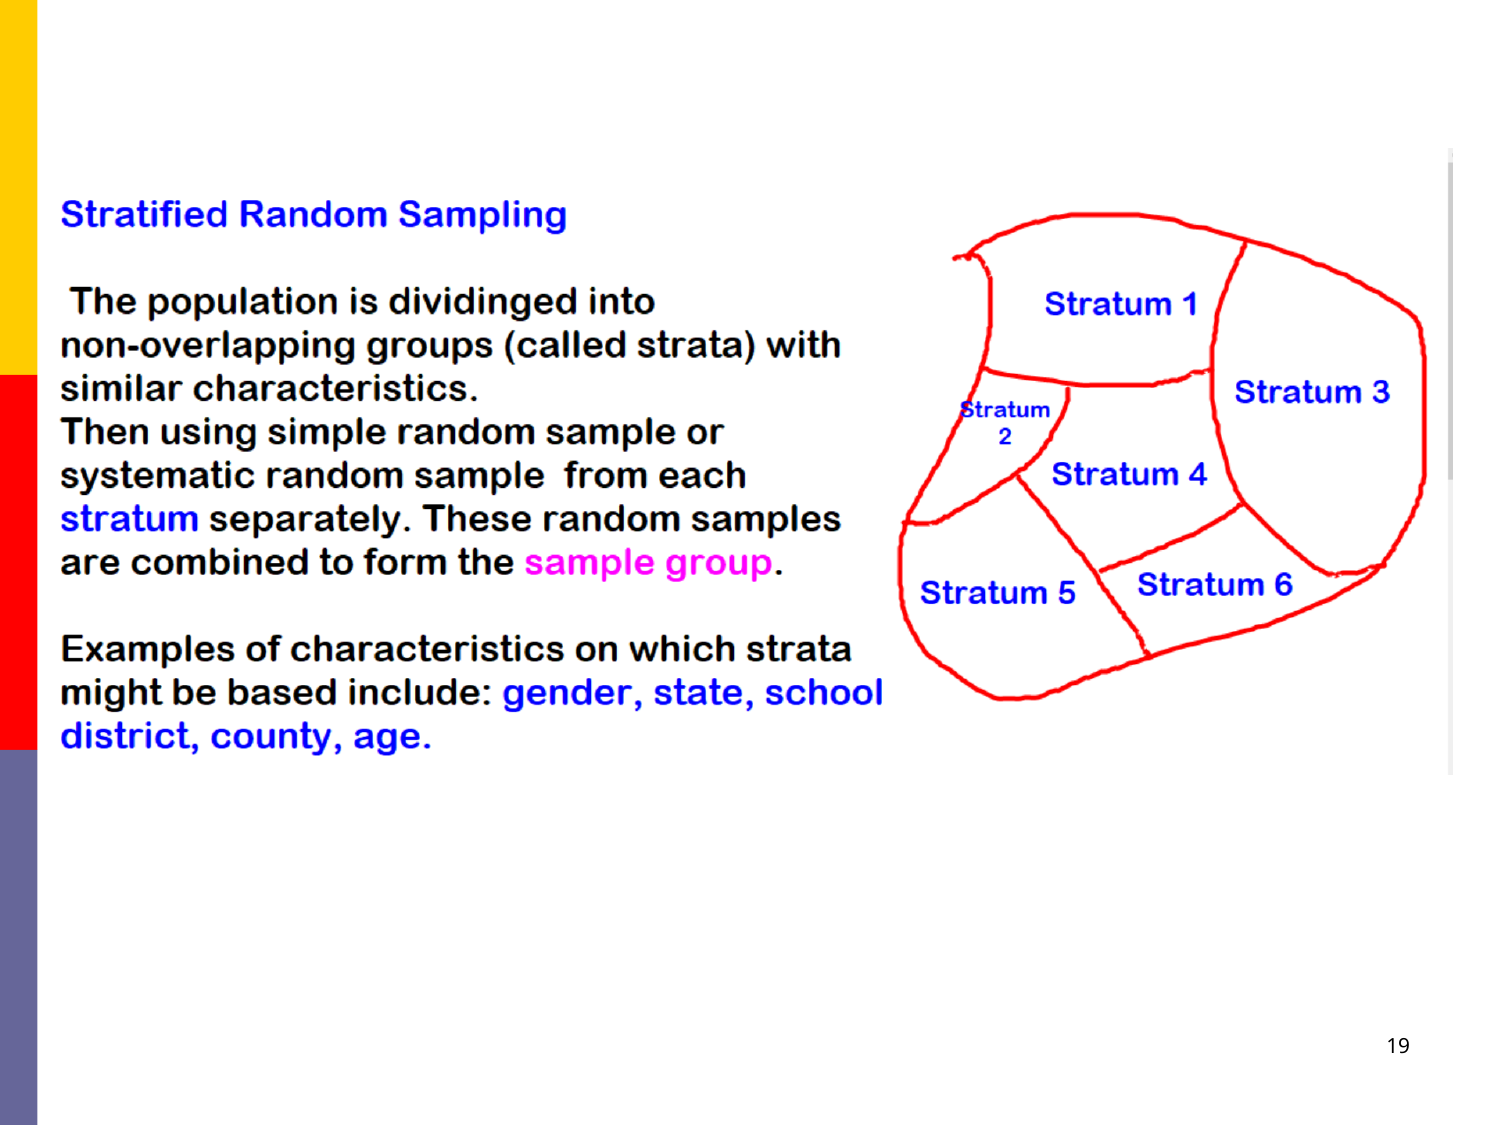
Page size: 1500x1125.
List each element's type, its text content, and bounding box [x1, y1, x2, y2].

slide_number 19 [1074, 1024, 1426, 1101]
picture [46, 148, 1454, 776]
